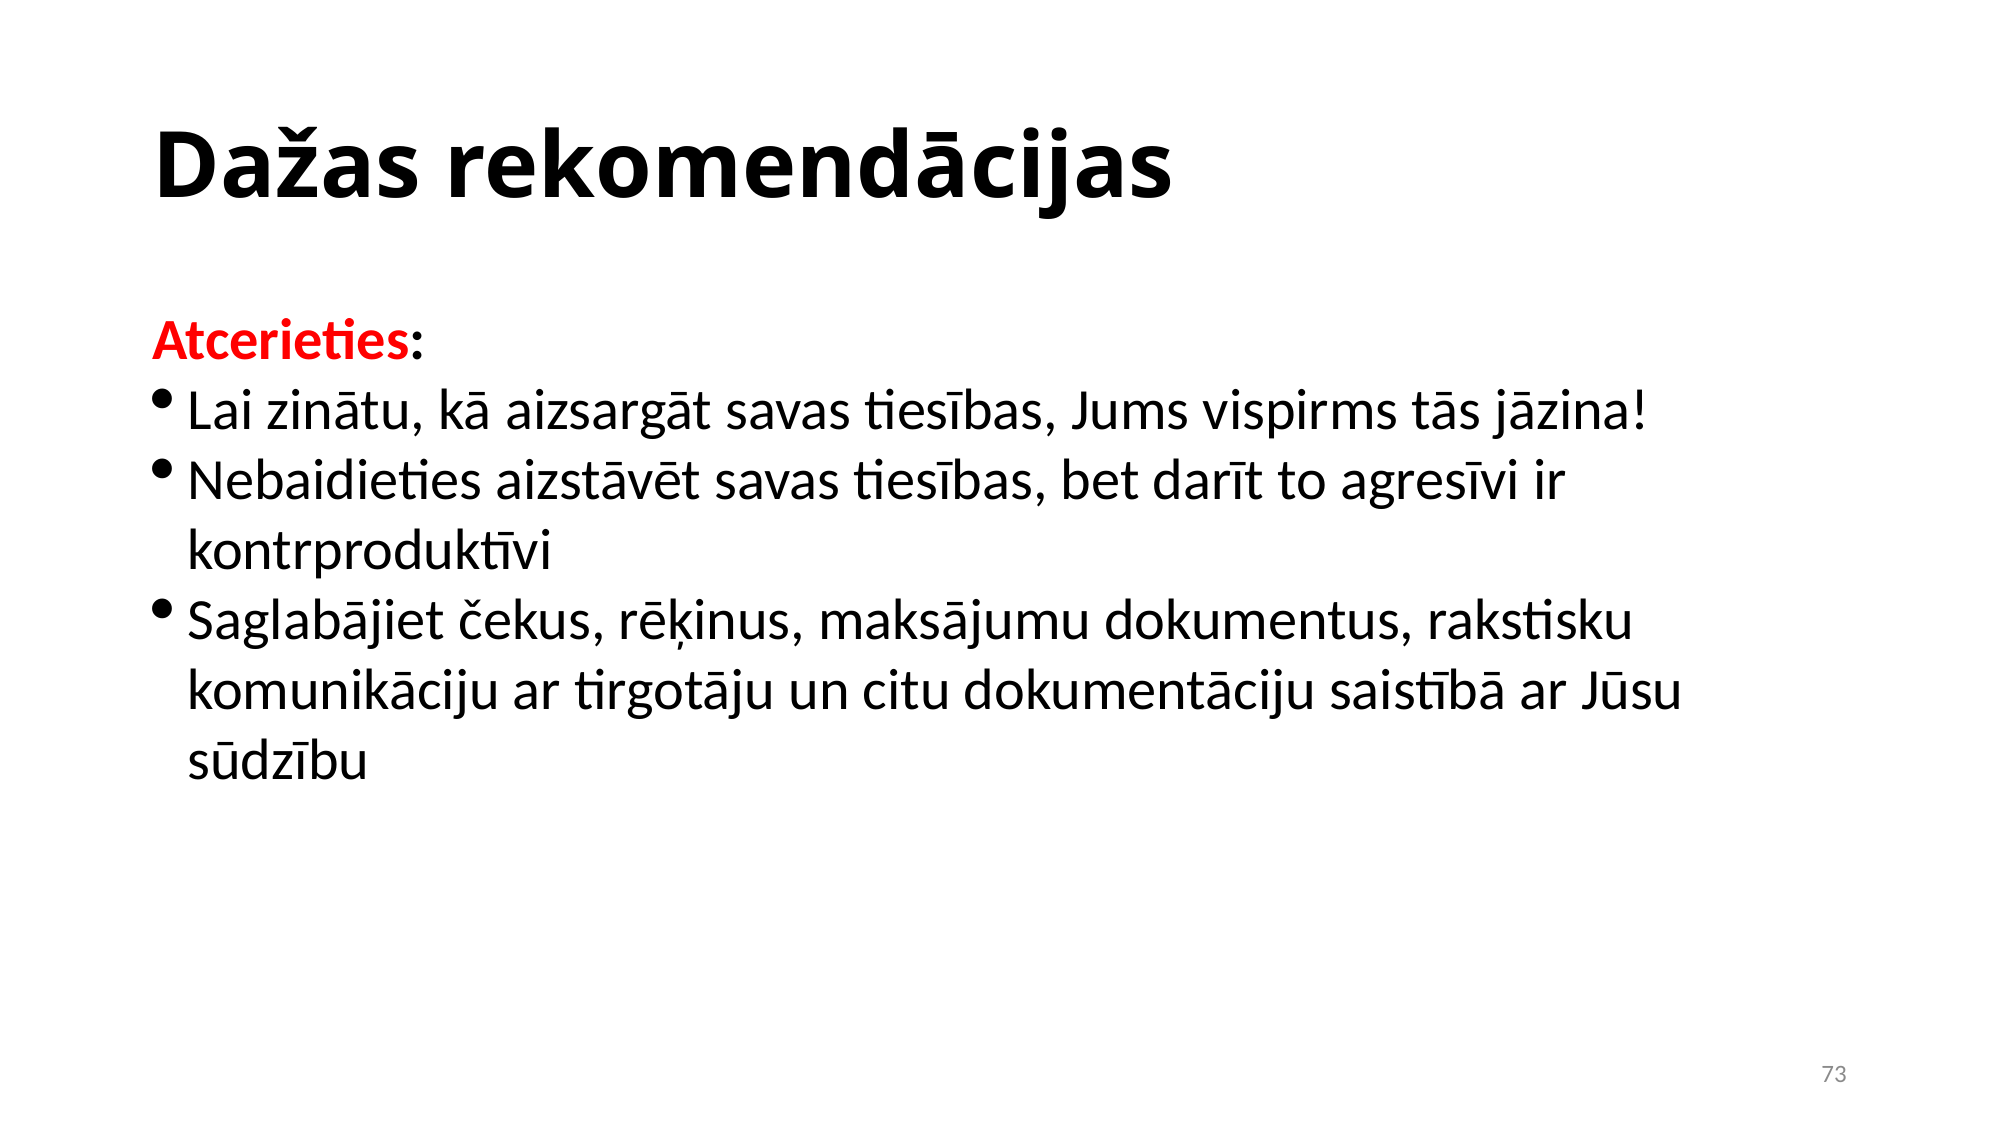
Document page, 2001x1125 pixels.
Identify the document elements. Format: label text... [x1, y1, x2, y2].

text_box 1 [1412, 1042, 1862, 1102]
text_box Dažas rekomendācijas [137, 59, 1862, 277]
text_box Atcerieties: Lai zinātu, kā aizsargāt savas tiesības, Jums vispirms tās jāzina! Nebaidieties aizstāvēt savas tiesības, bet darīt to agresīvi ir kontrproduktīvi Saglabājiet čekus, rēķinus, maksājumu dokumentus, rakstisku komunikāciju ar tirgotāju un citu dokumentāciju saistībā ar Jūsu sūdzību [137, 293, 1862, 1034]
